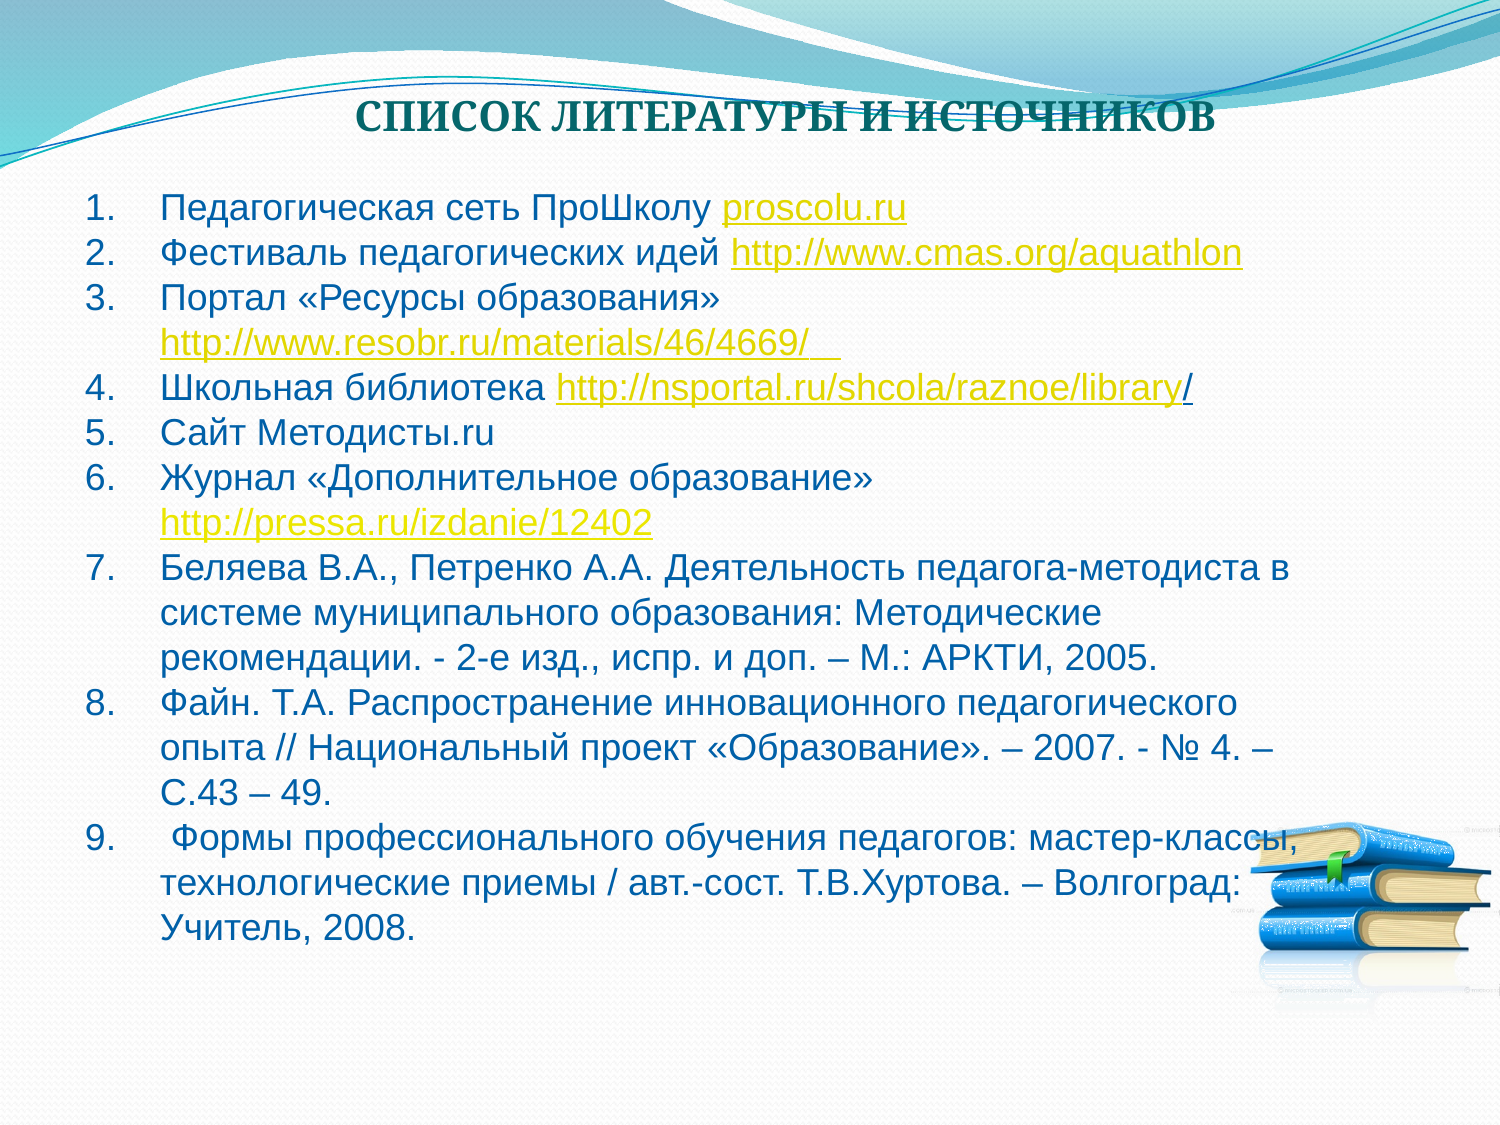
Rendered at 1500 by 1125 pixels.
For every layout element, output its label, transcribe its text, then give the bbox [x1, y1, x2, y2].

text_box СПИСОК ЛИТЕРАТУРЫ И ИСТОЧНИКОВ [269, 82, 1301, 147]
text_box Педагогическая сеть ПроШколу proscolu.ru Фестиваль педагогических идей http://www.cmas.org/aquathlon Портал «Ресурсы образования» http://www.resobr.ru/materials/46/4669/ Школьная библиотека http://nsportal.ru/shcola/raznoe/library/ Сайт Методисты.ru Журнал «Дополнительное образование» http://pressa.ru/izdanie/12402 Беляева В.А., Петренко А.А. Деятельность педагога-методиста в системе муниципального образования: Методические рекомендации. - 2-е изд., испр. и доп. – М.: АРКТИ, 2005. Файн. Т.А. Распространение инновационного педагогического опыта // Национальный проект «Образование». – 2007. - № 4. – С.43 – 49. Формы профессионального обучения педагогов: мастер-классы, технологические приемы / авт.-сост. Т.В.Хуртова. – Волгоград: Учитель, 2008. [70, 175, 1336, 1006]
picture [1230, 773, 1500, 1058]
